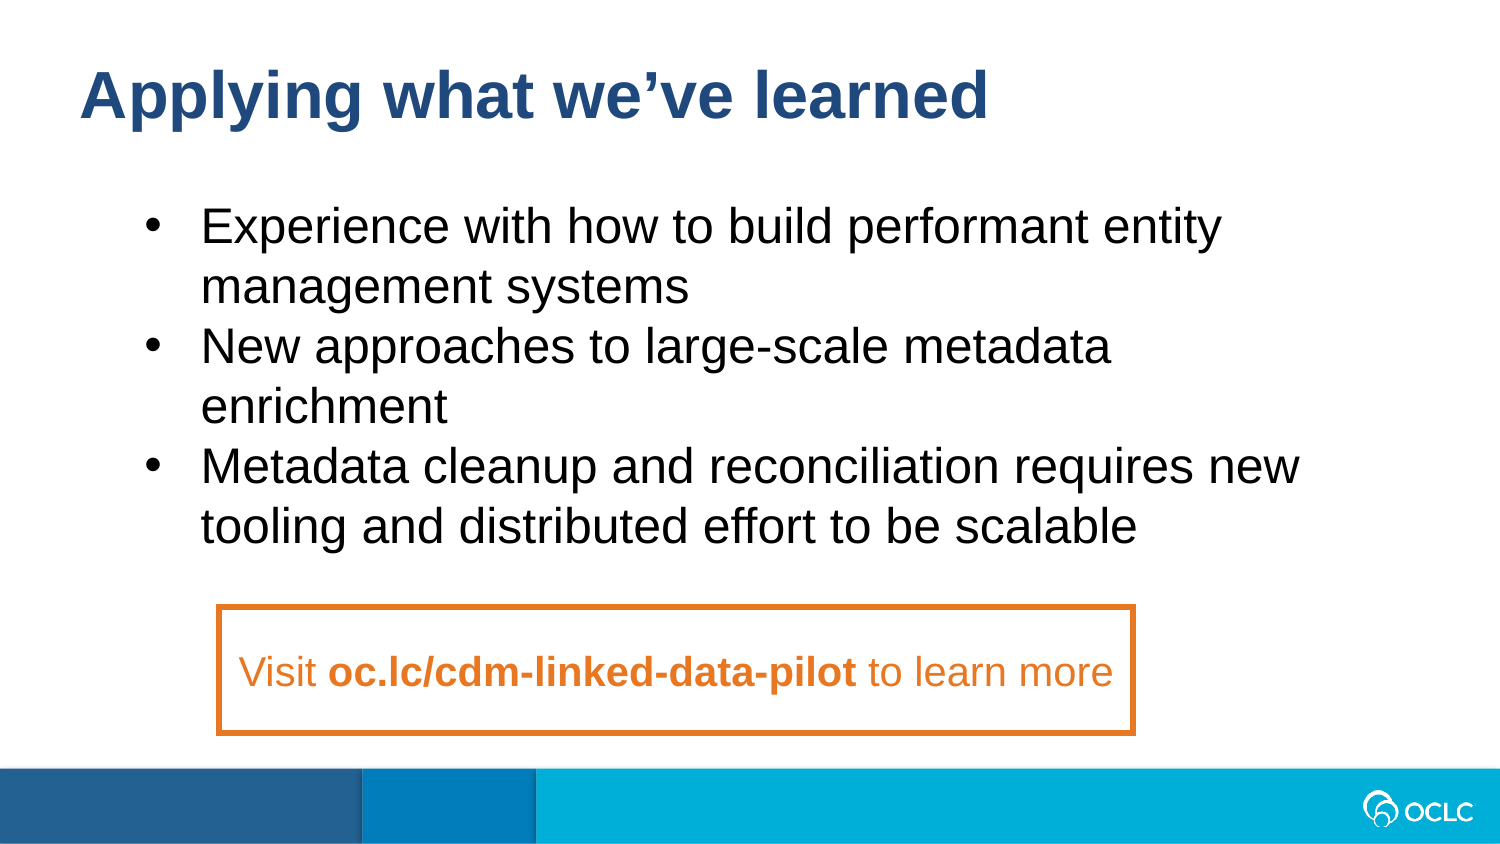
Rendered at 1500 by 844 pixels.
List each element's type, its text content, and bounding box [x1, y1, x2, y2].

text_box Experience with how to build performant entity management systems New approaches to large-scale metadata enrichment Metadata cleanup and reconciliation requires new tooling and distributed effort to be scalable [129, 186, 1336, 562]
text_box Visit oc.lc/cdm-linked-data-pilot to learn more [219, 606, 1134, 734]
text_box Applying what we’ve learned [64, 44, 1450, 158]
